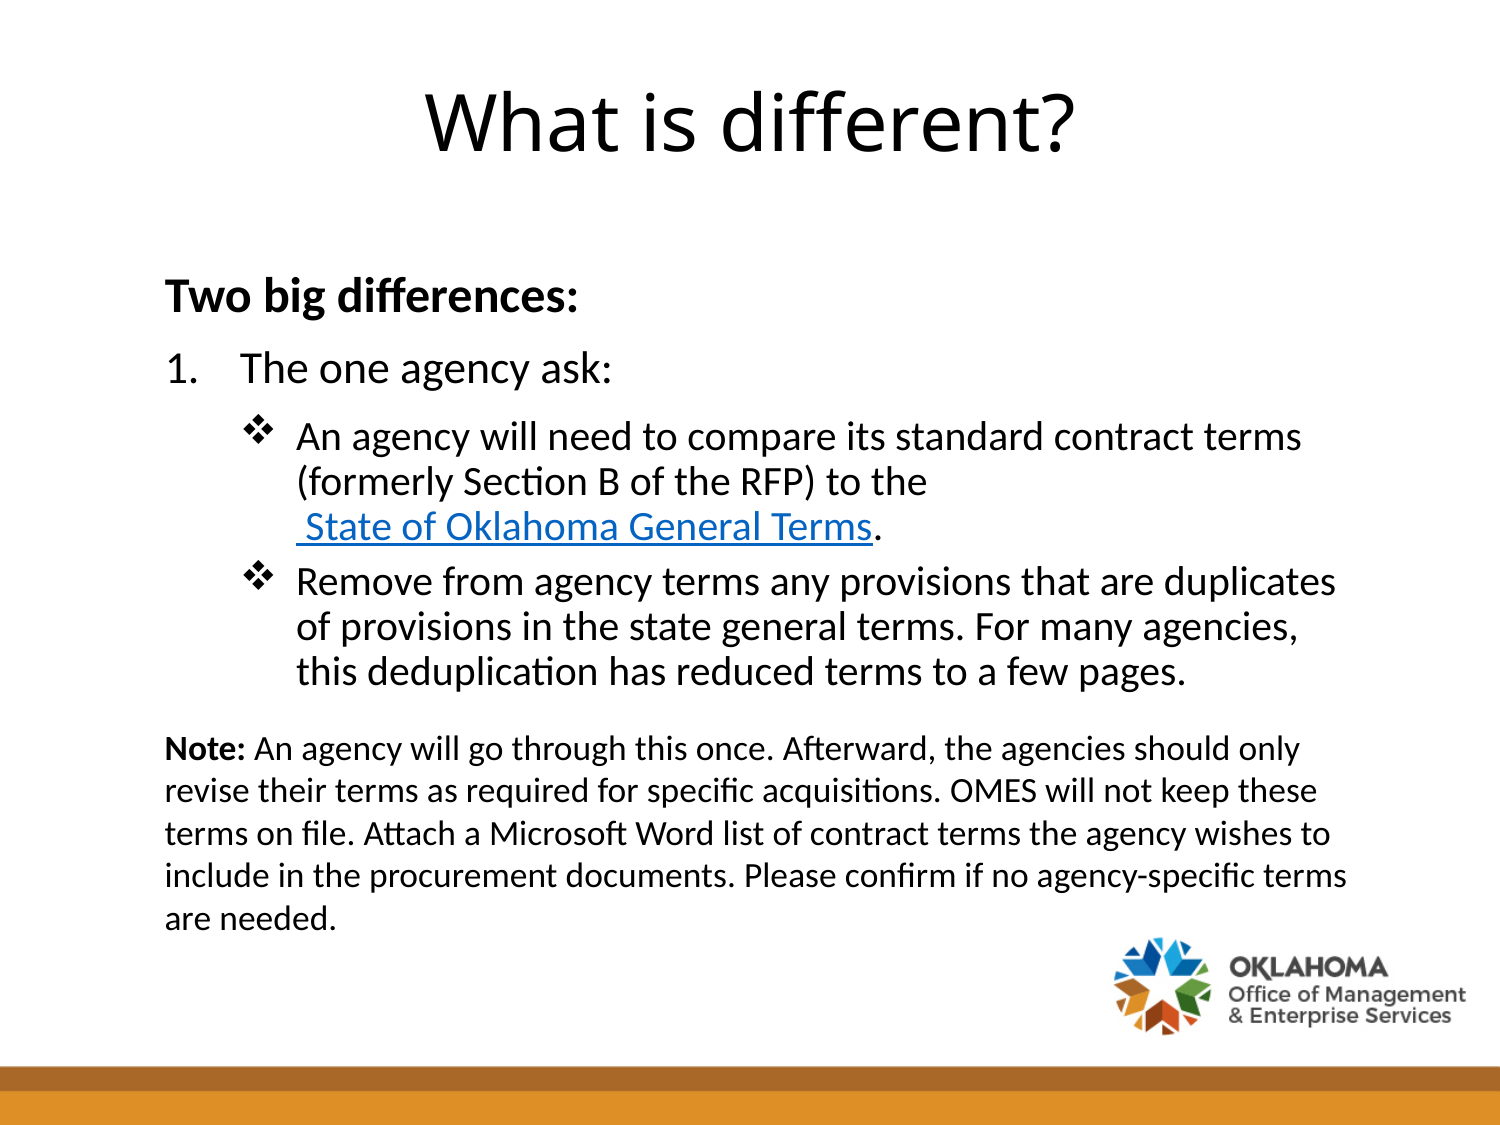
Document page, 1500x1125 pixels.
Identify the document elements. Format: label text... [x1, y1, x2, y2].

title What is different? [112, 45, 1388, 206]
text_box Two big differences: The one agency ask: An agency will need to compare its standard contract terms (formerly Section B of the RFP) to the State of Oklahoma General Terms. Remove from agency terms any provisions that are duplicates of provisions in the state general terms. For many agencies, this deduplication has reduced terms to a few pages. [149, 261, 1366, 703]
picture [0, 0, 1500, 1125]
text_box Note: An agency will go through this once. Afterward, the agencies should only revise their terms as required for specific acquisitions. OMES will not keep these terms on file. Attach a Microsoft Word list of contract terms the agency wishes to include in the procurement documents. Please confirm if no agency-specific terms are needed. [149, 717, 1366, 990]
